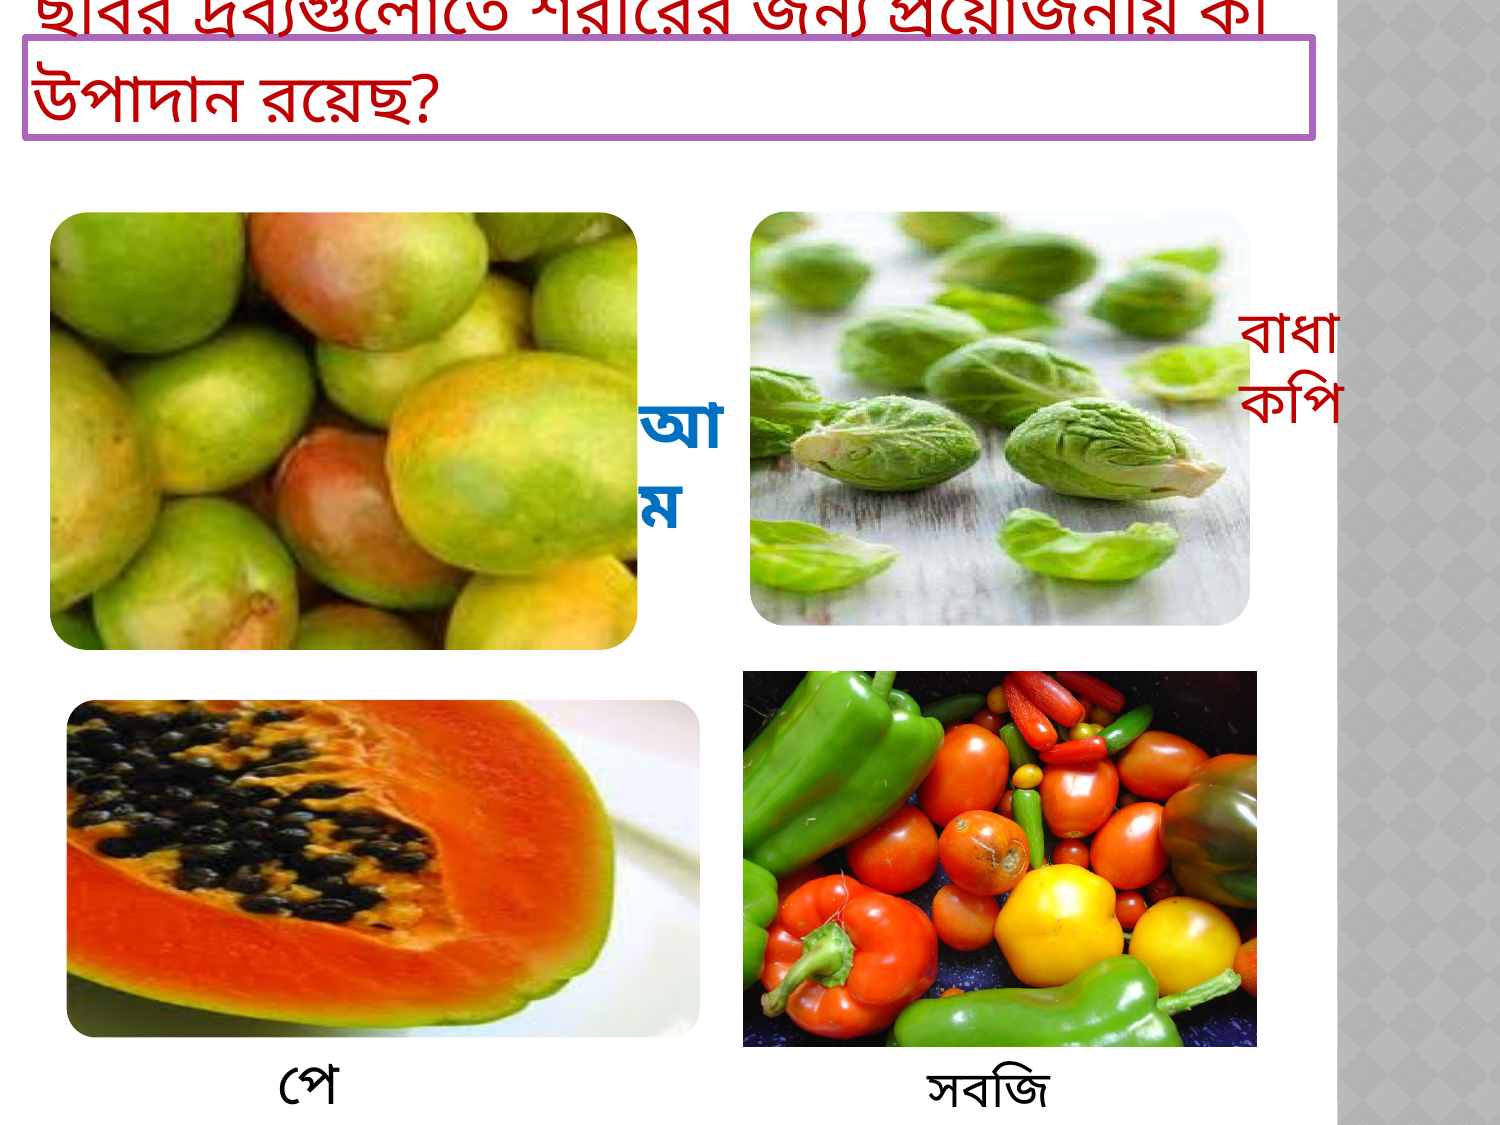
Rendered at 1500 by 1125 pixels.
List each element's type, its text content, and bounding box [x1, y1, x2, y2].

text_box পেপে [262, 1048, 400, 1125]
text_box সবজি [912, 1057, 1100, 1125]
picture [749, 211, 1251, 627]
title ছবির দ্রব্যগুলোতে শরীরের জন্য প্রয়োজনীয় কী উপাদান রয়েছ? [22, 34, 1316, 141]
text_box বাধা কপি [1255, 287, 1425, 443]
picture [66, 699, 701, 1038]
picture [49, 211, 638, 651]
text_box আম [642, 374, 725, 550]
picture [743, 670, 1257, 1047]
